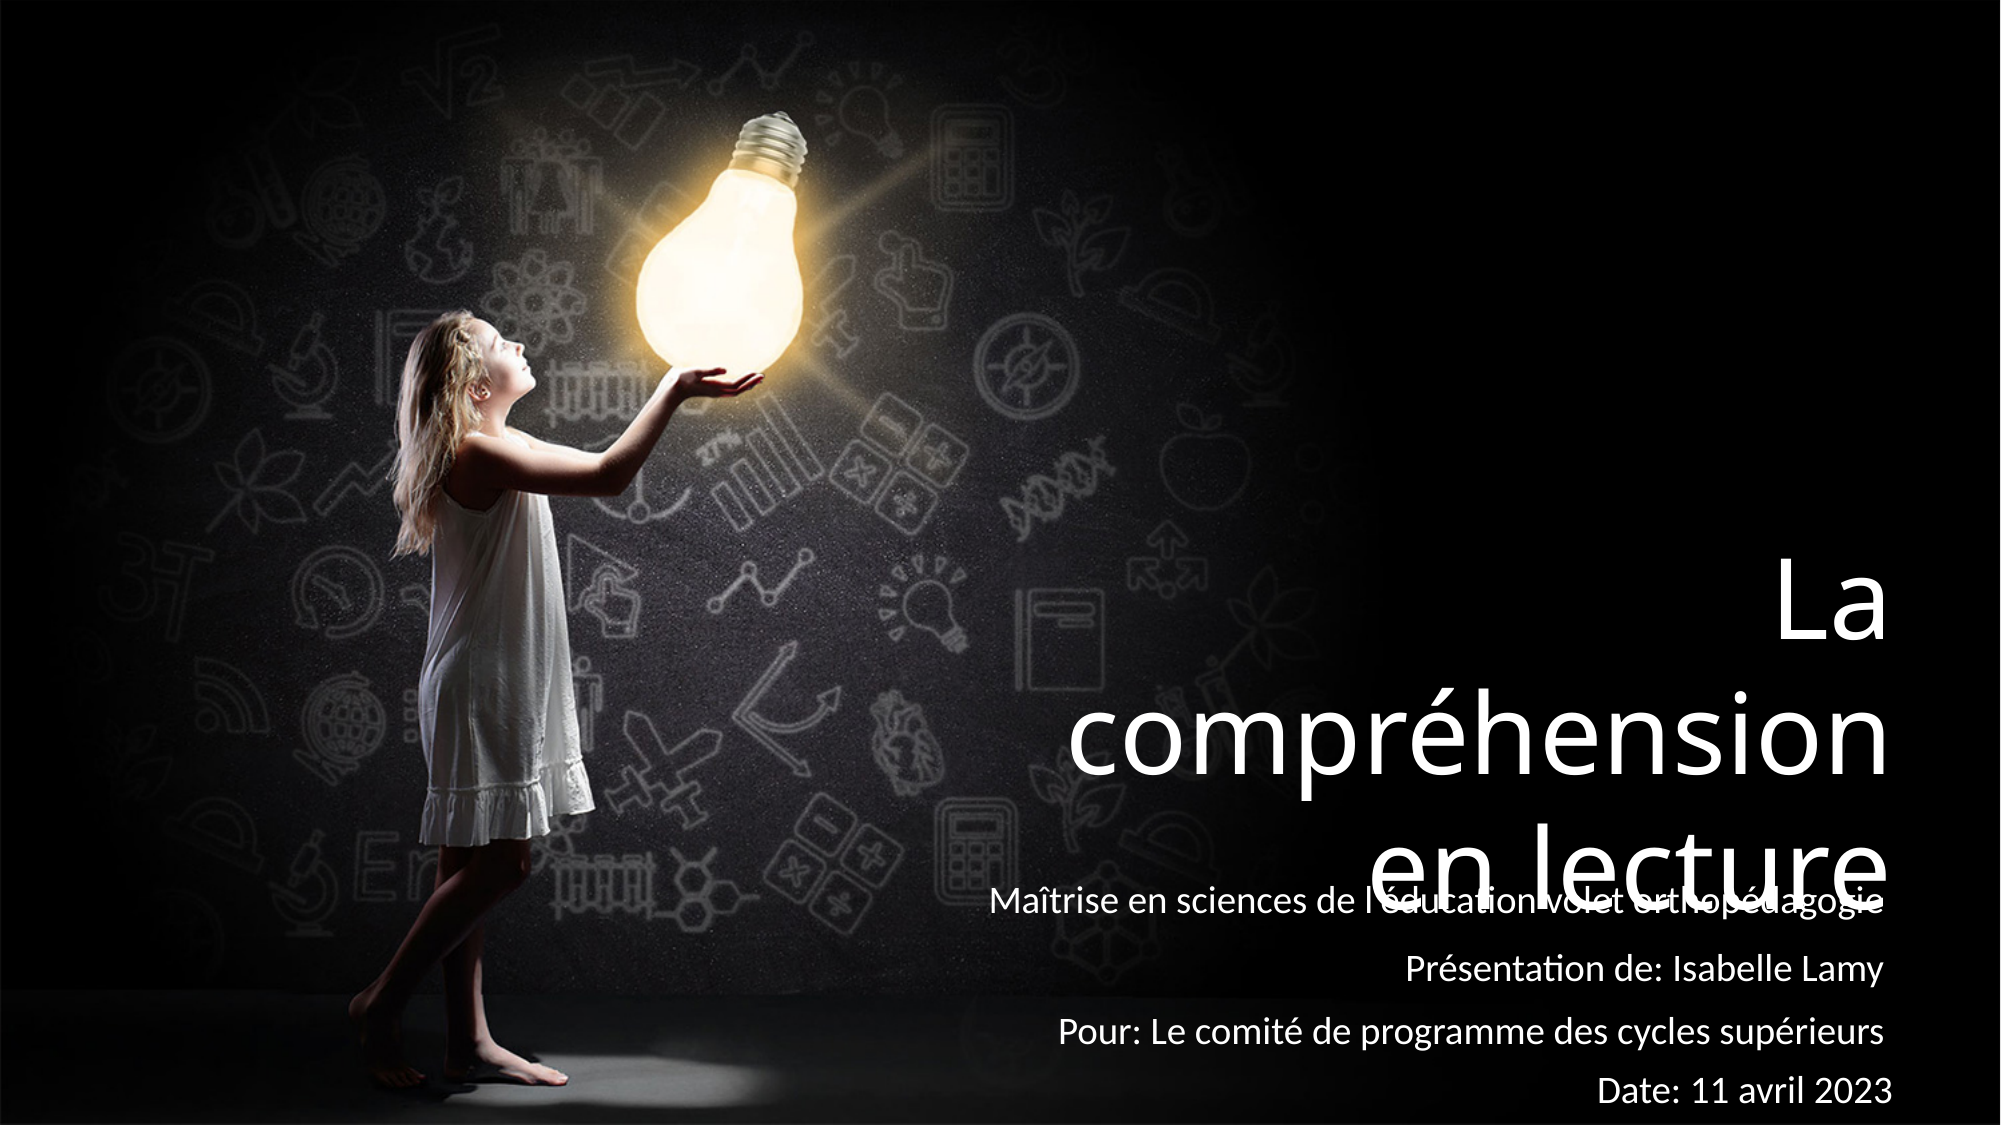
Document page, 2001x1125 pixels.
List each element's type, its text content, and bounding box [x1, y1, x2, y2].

text_box La compréhension en lecture [965, 929, 1908, 935]
text_box Présentation de: Isabelle Lamy [965, 935, 1908, 997]
text_box La compréhension en lecture [965, 519, 1908, 867]
text_box Date: 11 avril 2023 [965, 1060, 1908, 1119]
picture [0, 0, 2001, 1125]
text_box Pour: Le comité de programme des cycles supérieurs [965, 997, 1908, 1060]
text_box Maîtrise en sciences de l’éducation volet orthopédagogie [965, 867, 1908, 929]
